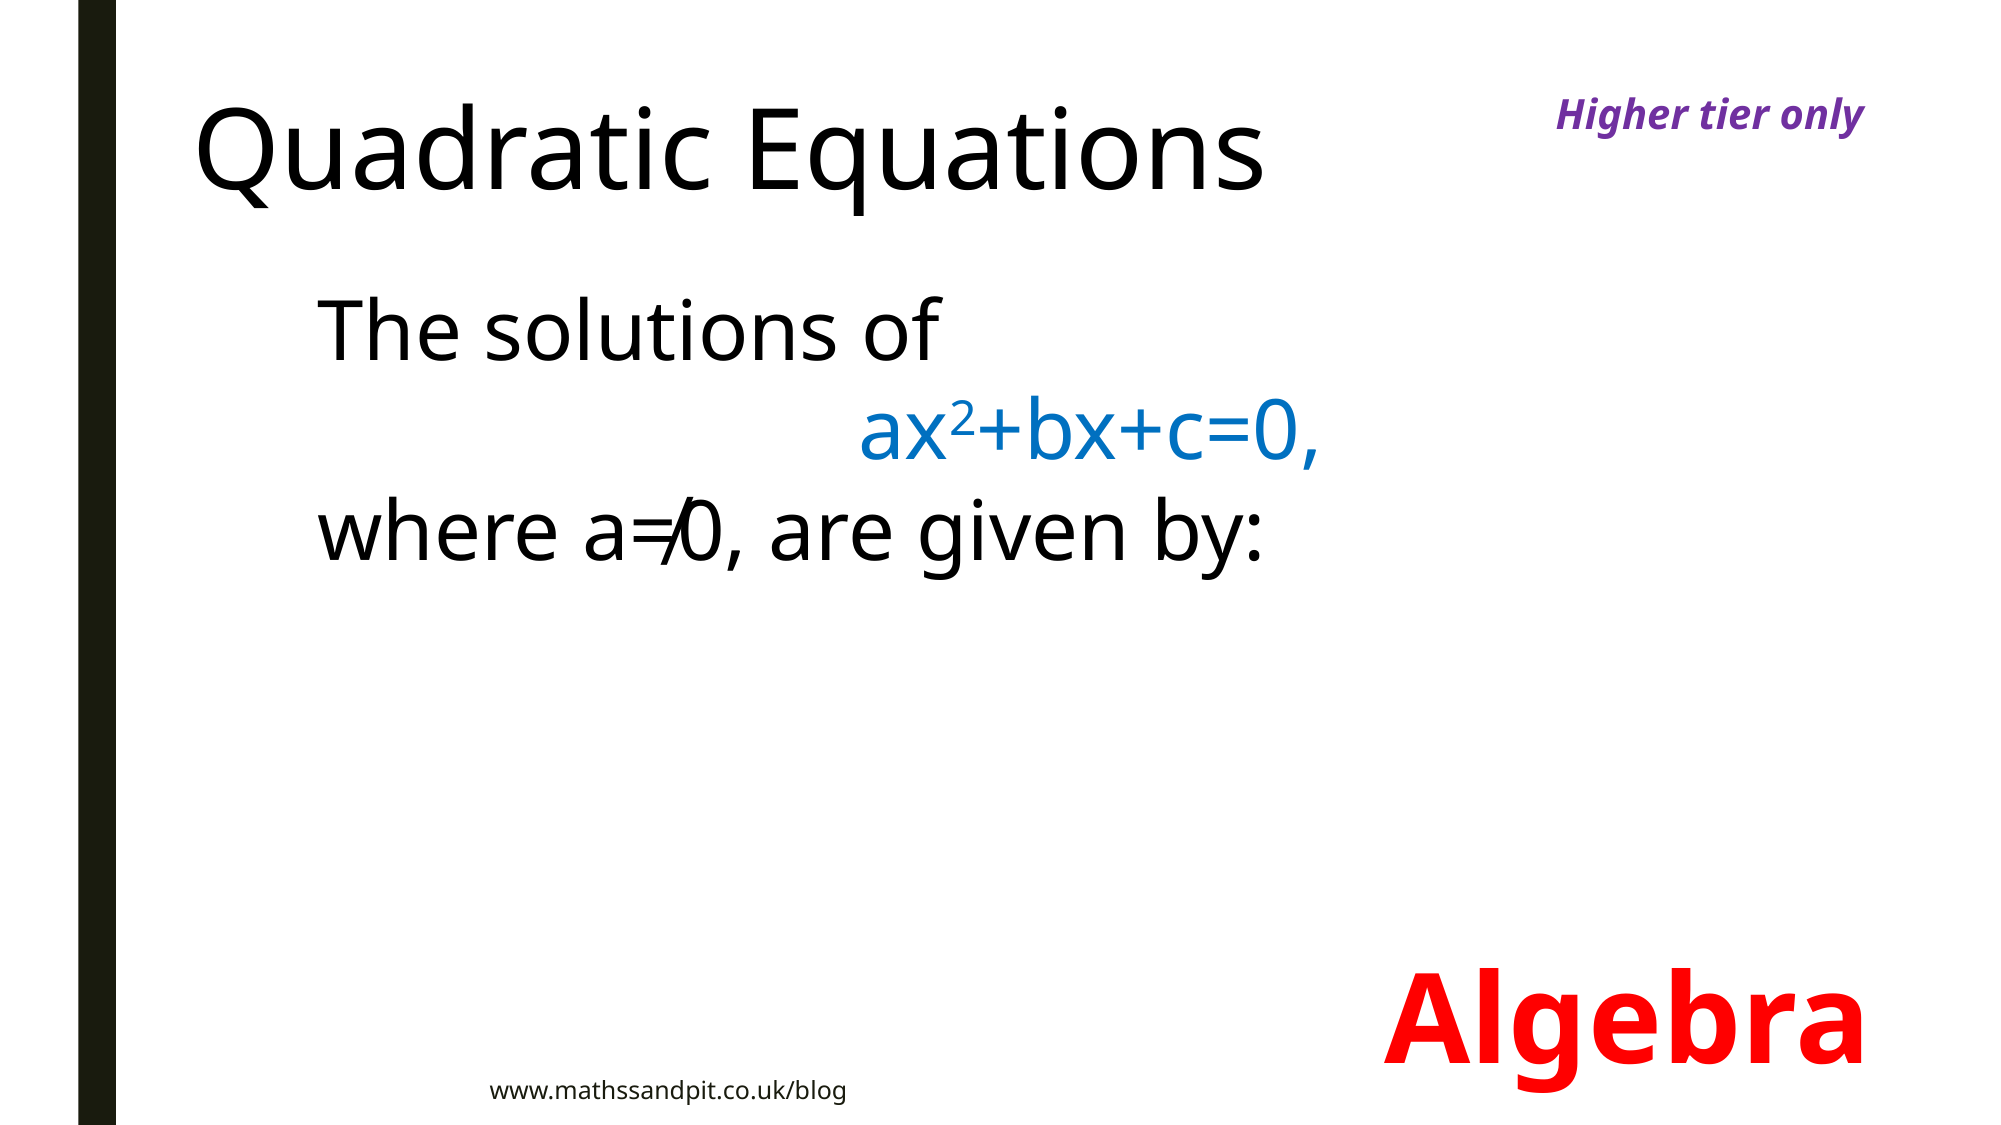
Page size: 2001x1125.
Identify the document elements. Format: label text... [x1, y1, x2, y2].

text_box Algebra [210, 931, 1886, 1096]
text_box Higher tier only [1540, 80, 1879, 146]
text_box Quadratic Equations [178, 70, 1283, 220]
footer www.mathssandpit.co.uk/blog [474, 1058, 1505, 1125]
